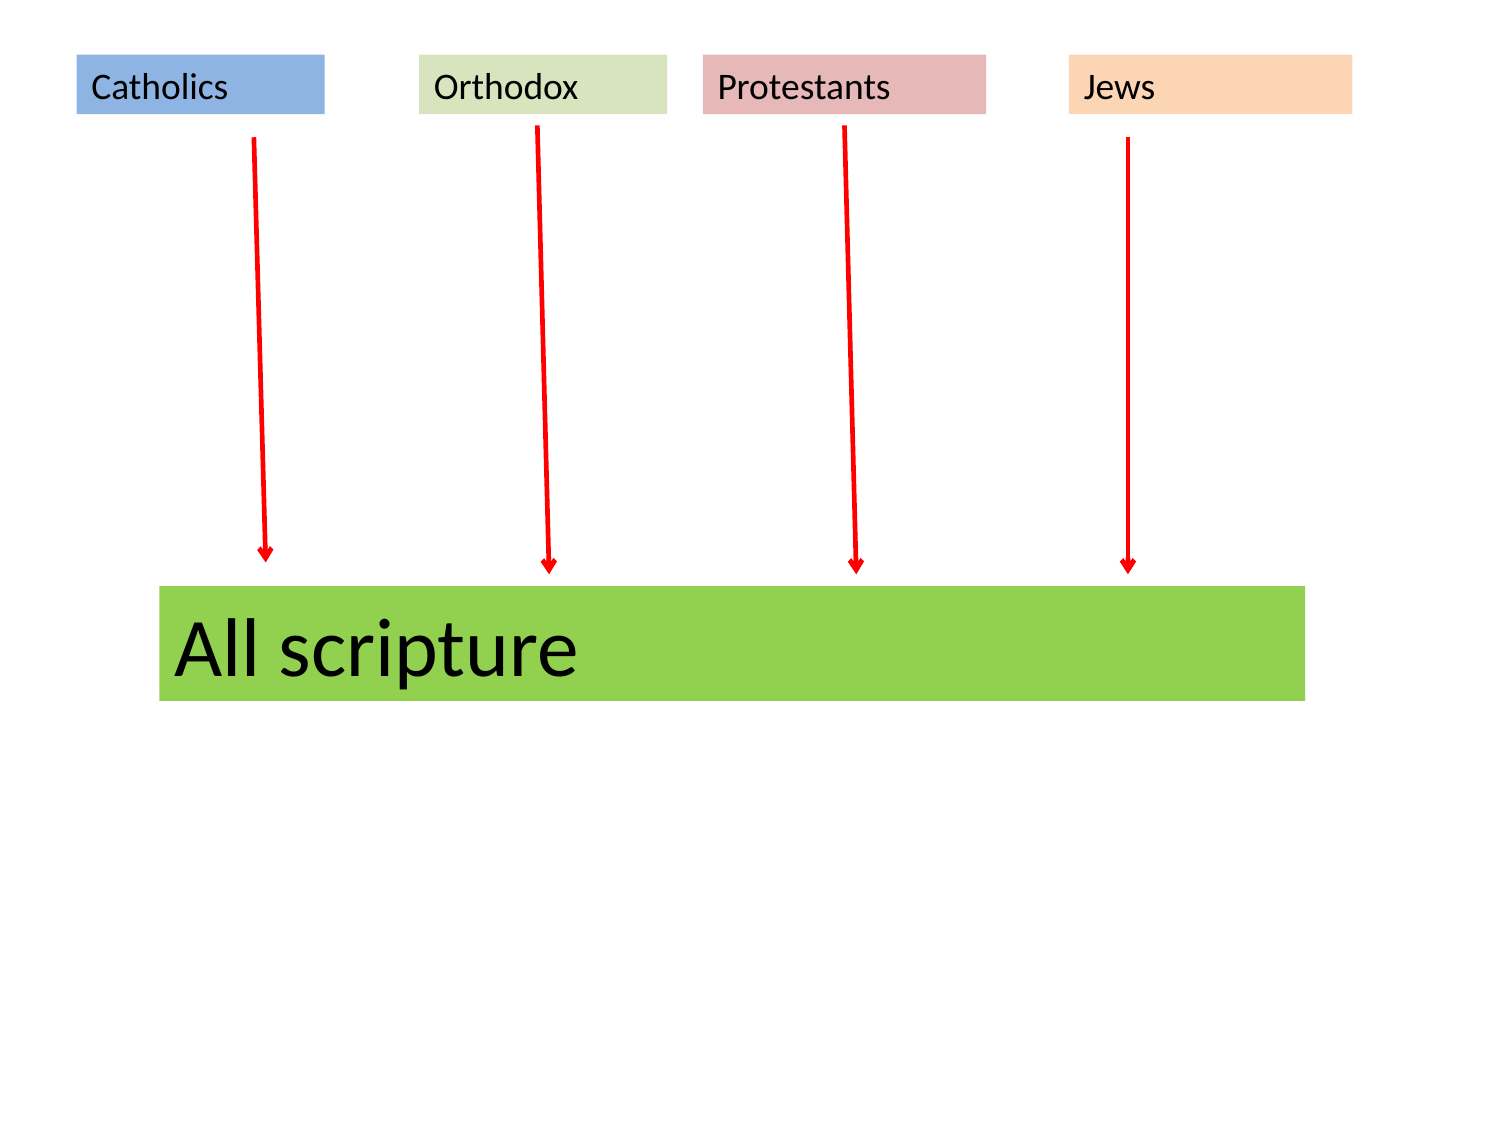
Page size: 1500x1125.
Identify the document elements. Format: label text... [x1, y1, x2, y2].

text_box Jews [1068, 54, 1353, 115]
text_box Protestants [702, 54, 987, 115]
text_box Catholics [76, 54, 325, 115]
text_box All scripture [159, 586, 1306, 701]
text_box Orthodox [419, 54, 668, 115]
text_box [537, 125, 550, 575]
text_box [253, 136, 266, 563]
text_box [844, 125, 857, 575]
